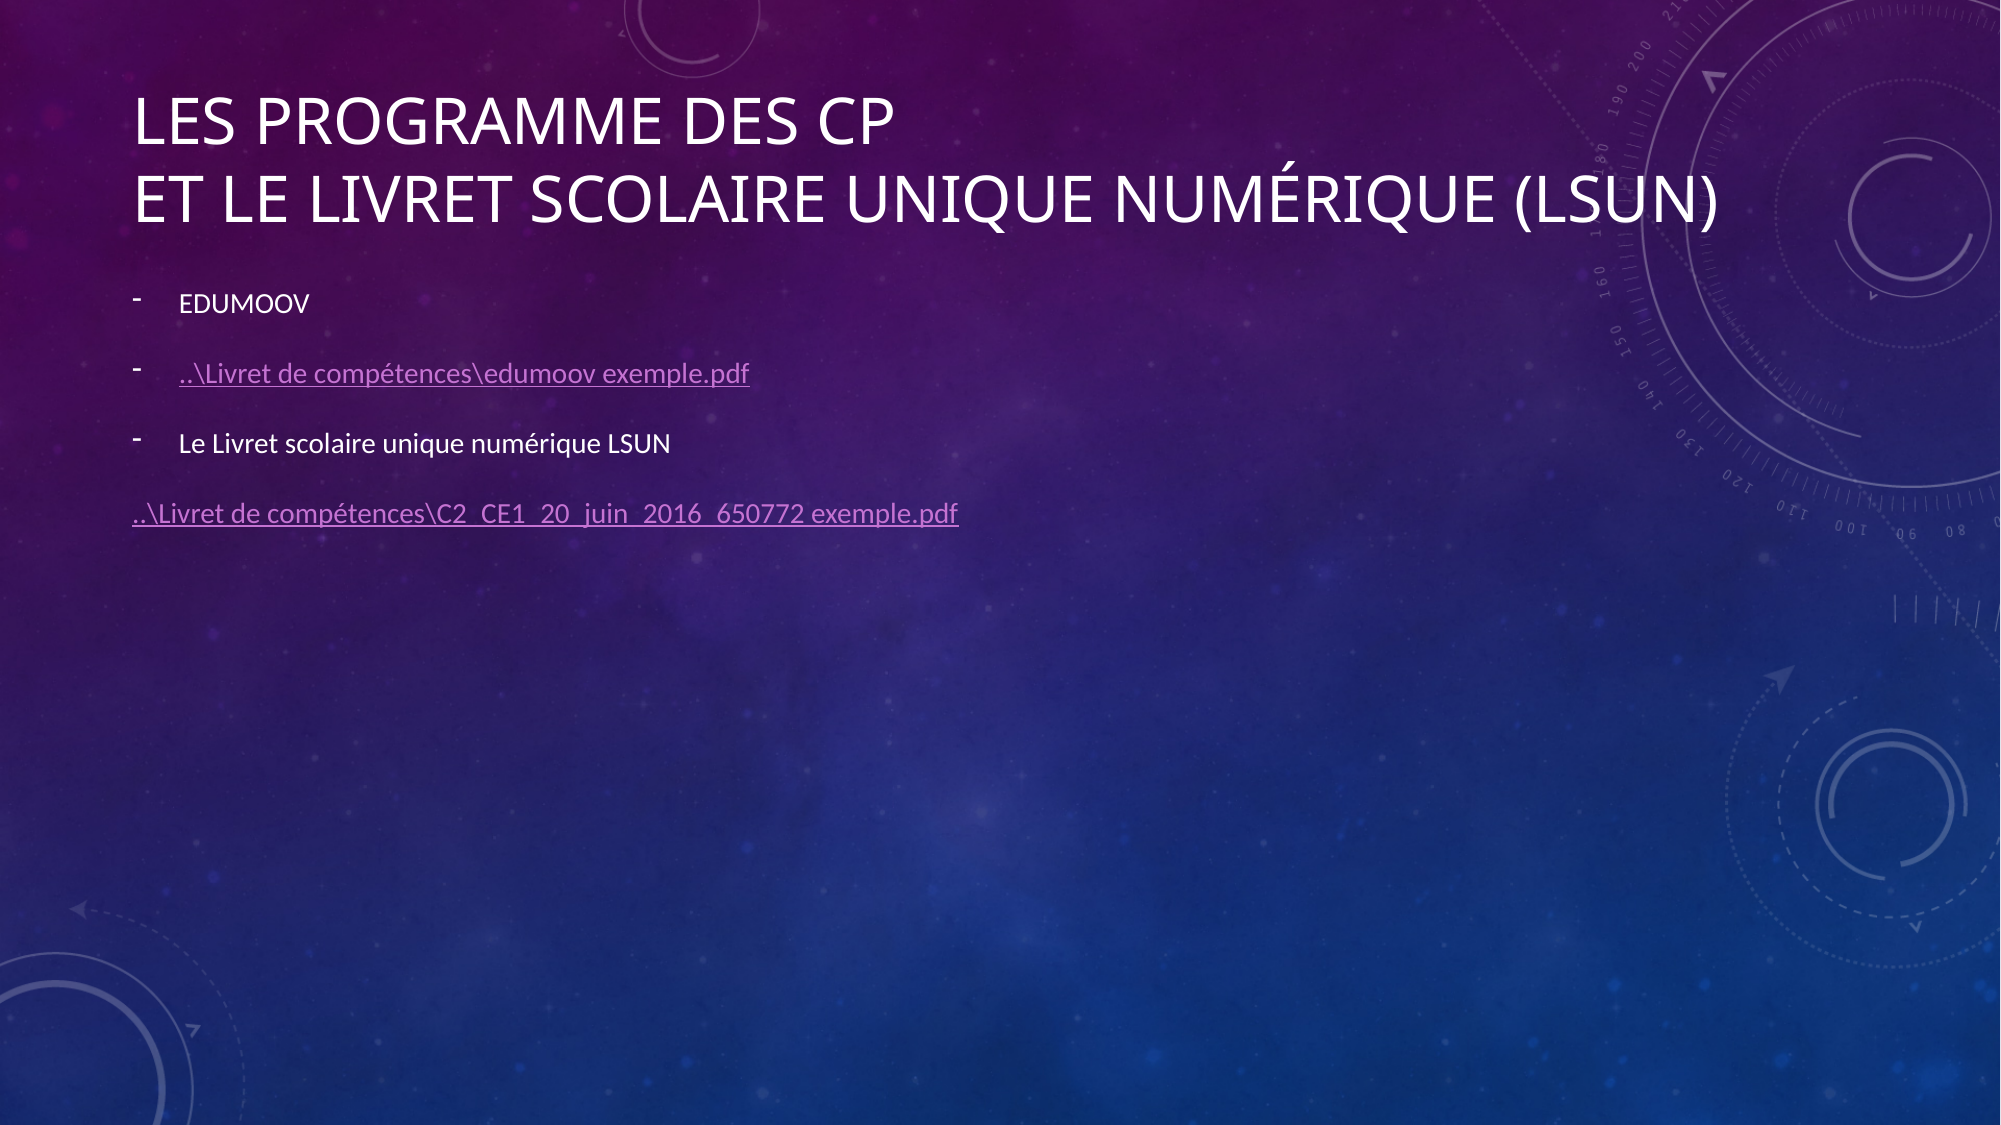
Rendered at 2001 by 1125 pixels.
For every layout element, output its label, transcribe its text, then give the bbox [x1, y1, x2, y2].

picture [0, 0, 2001, 1125]
text_box EDUMOOV ..\Livret de compétences\edumoov exemple.pdf Le Livret scolaire unique numérique LSUN ..\Livret de compétences\C2_CE1_20_juin_2016_650772 exemple.pdf [117, 277, 1941, 537]
title Les programme des CP et le livret scolaire unique numérique (LSUN) [117, 38, 1780, 277]
